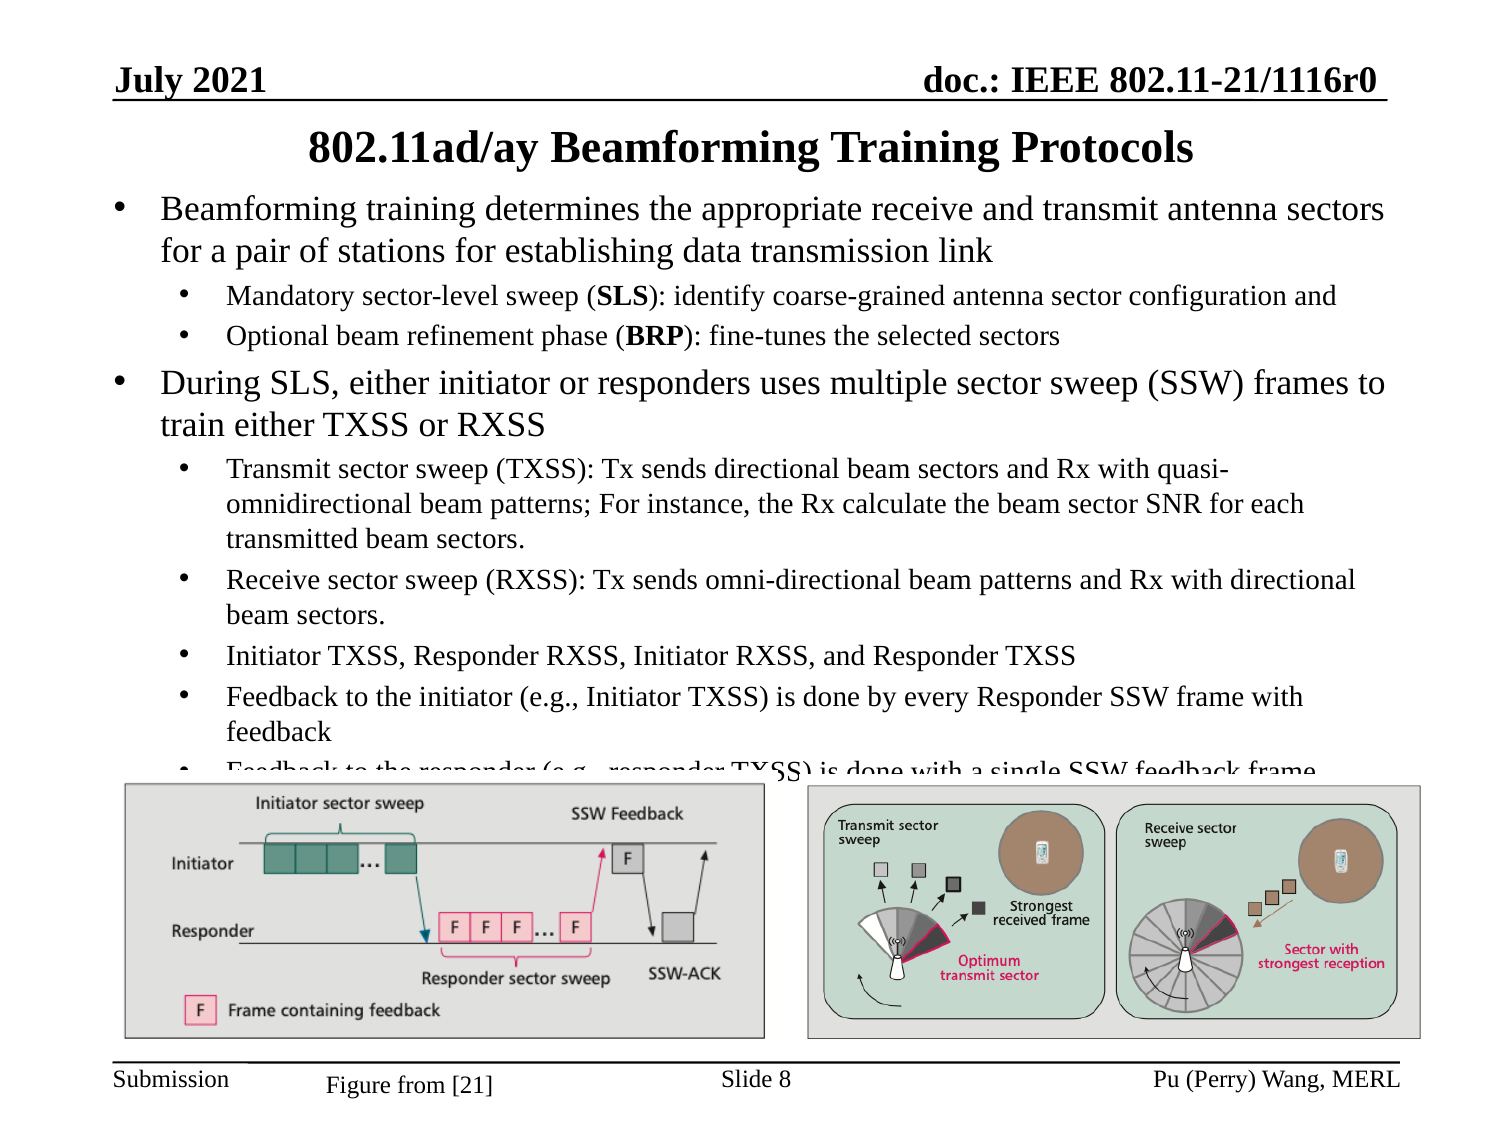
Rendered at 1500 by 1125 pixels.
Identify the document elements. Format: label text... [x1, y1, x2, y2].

title 802.11ad/ay Beamforming Training Protocols [113, 56, 1389, 177]
footer Pu (Perry) Wang, MERL [1149, 1061, 1402, 1093]
list Beamforming training determines the appropriate receive and transmit antenna sectors for a pair of stations for establishing data transmission link Mandatory sector-level sweep (SLS): identify coarse-grained antenna sector configuration and Optional beam refinement phase (BRP): fine-tunes the selected sectors During SLS, either initiator or responders uses multiple sector sweep (SSW) frames to train either TXSS or RXSS Transmit sector sweep (TXSS): Tx sends directional beam sectors and Rx with quasi-omnidirectional beam patterns; For instance, the Rx calculate the beam sector SNR for each transmitted beam sectors. Receive sector sweep (RXSS): Tx sends omni-directional beam patterns and Rx with directional beam sectors. Initiator TXSS, Responder RXSS, Initiator RXSS, and Responder TXSS Feedback to the initiator (e.g., Initiator TXSS) is done by every Responder SSW frame with feedback Feedback to the responder (e.g., responder TXSS) is done with a single SSW feedback frame. [98, 177, 1428, 788]
picture [113, 770, 778, 1040]
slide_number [114, 54, 270, 101]
slide_number Slide 8 [712, 1061, 800, 1093]
text_box Figure from [21] [325, 1068, 494, 1099]
picture [799, 773, 1428, 1043]
